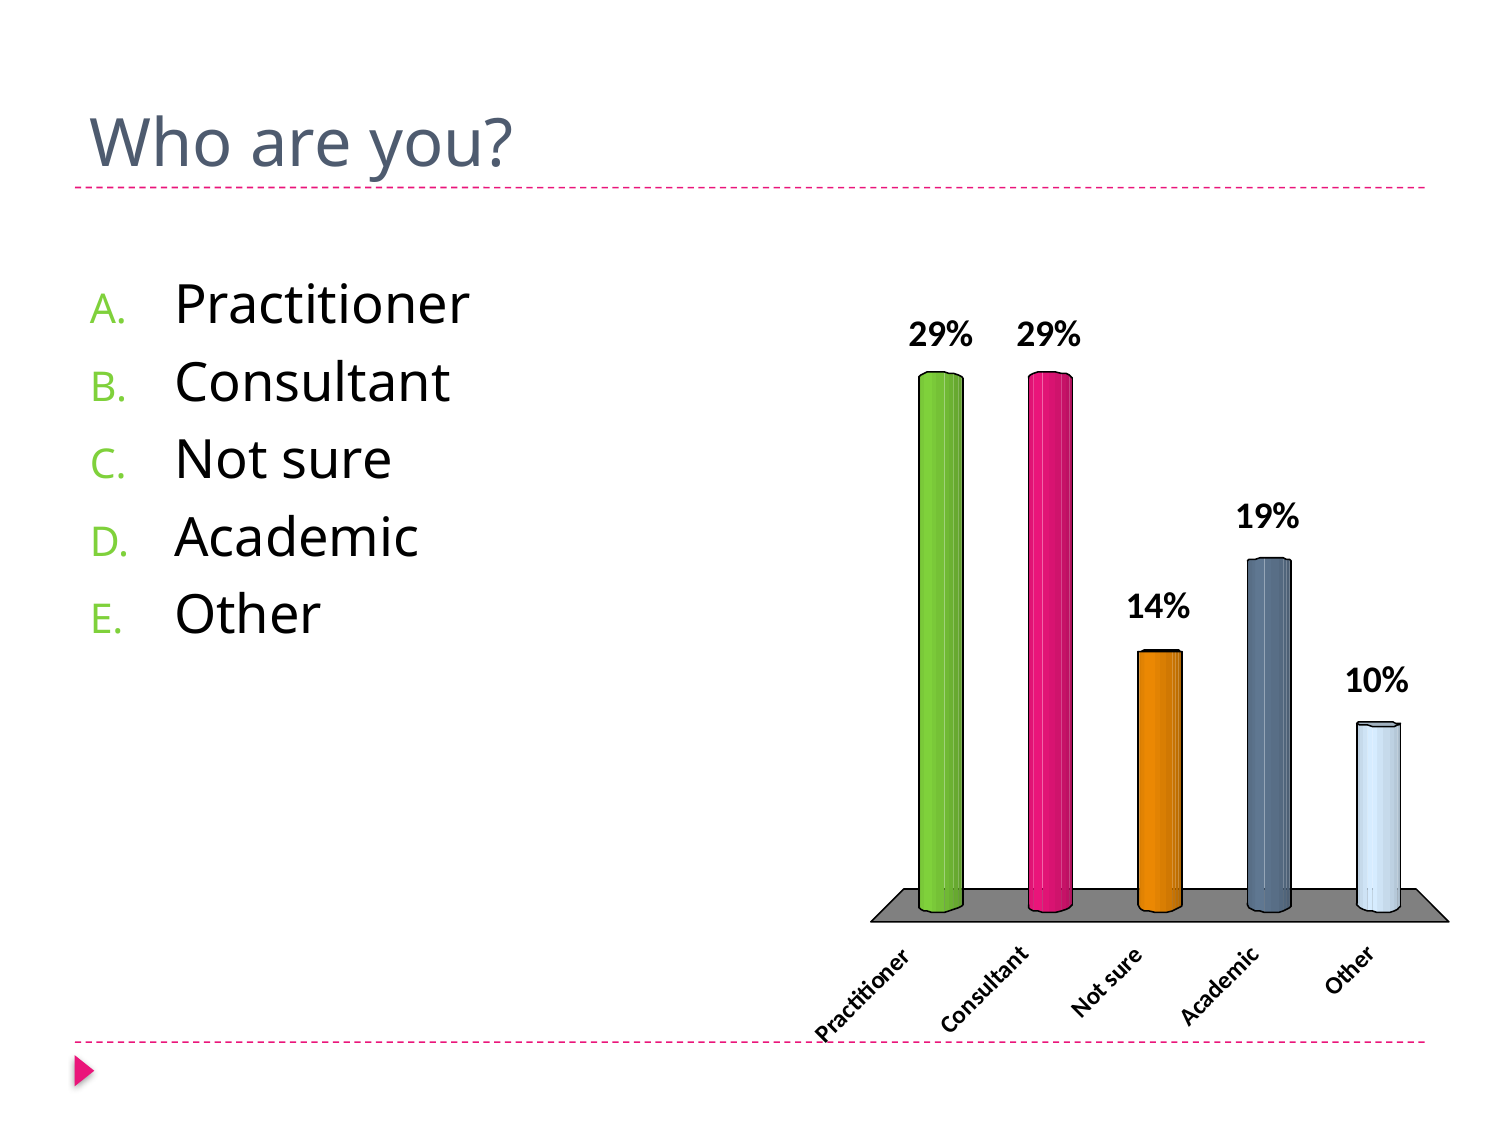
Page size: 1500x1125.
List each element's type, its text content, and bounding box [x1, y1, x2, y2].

list Practitioner Consultant Not sure Academic Other [75, 262, 739, 1005]
title Who are you? [75, 24, 1425, 188]
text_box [739, 262, 1490, 1107]
